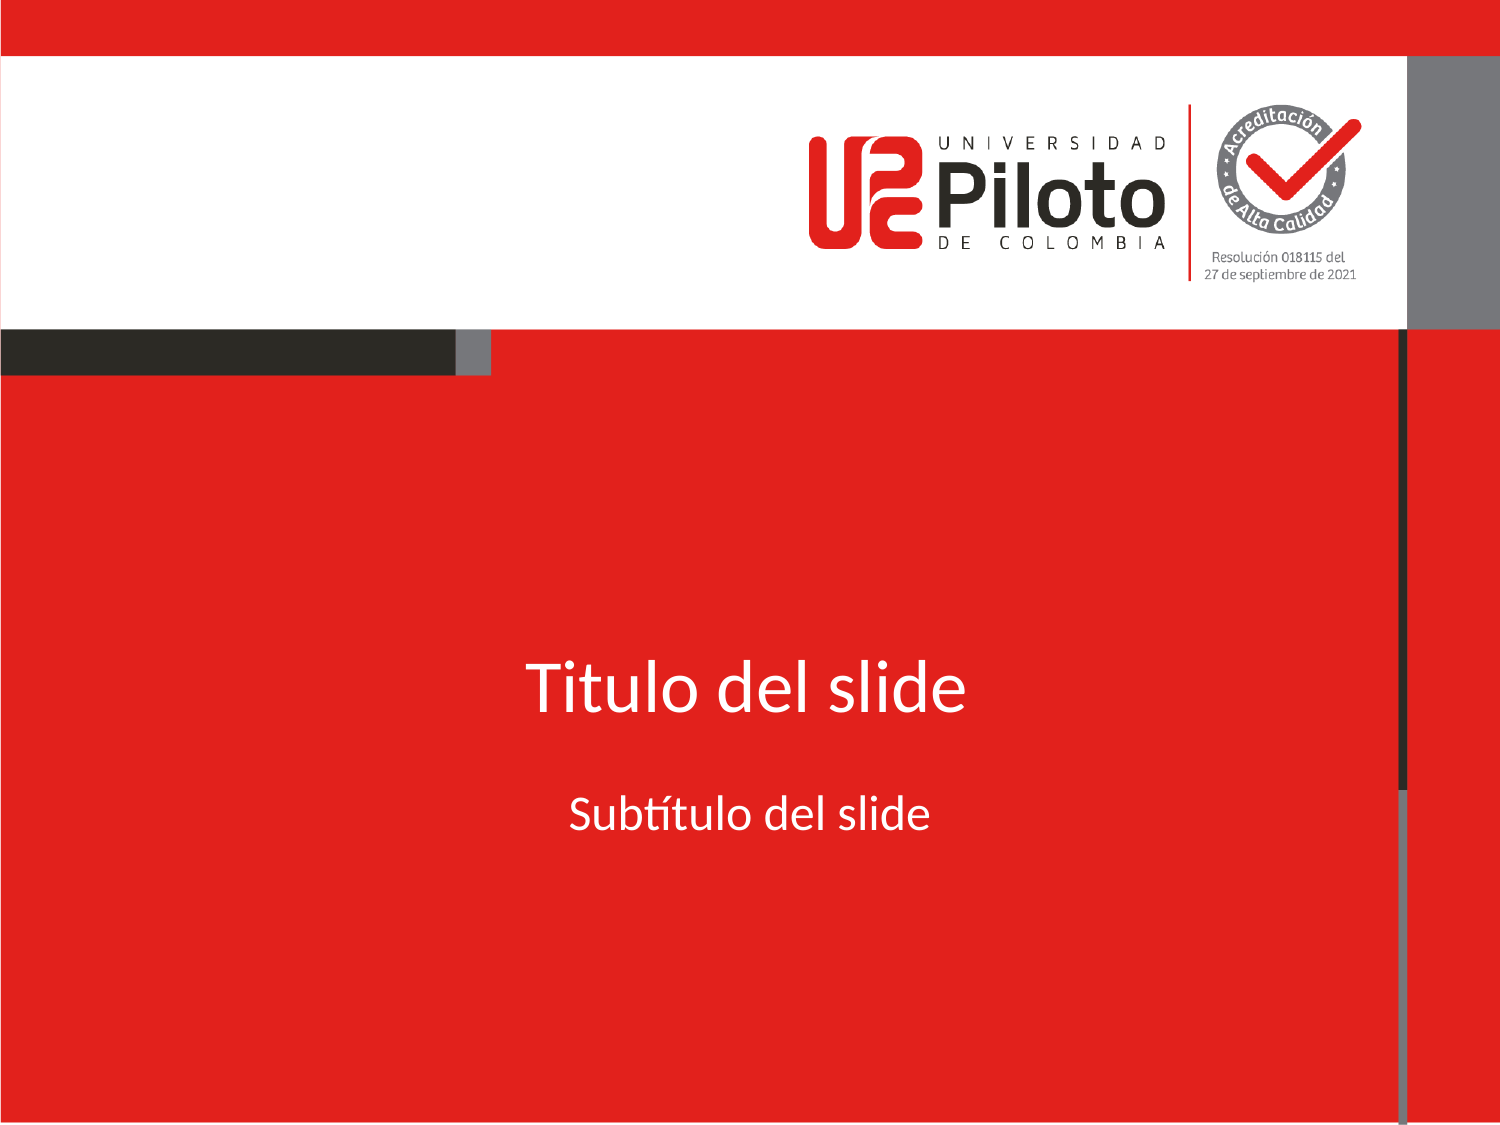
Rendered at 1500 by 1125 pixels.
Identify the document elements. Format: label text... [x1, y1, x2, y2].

subtitle Subtítulo del slide [225, 773, 1275, 941]
title Titulo del slide [112, 593, 1388, 773]
picture [0, 0, 1500, 1125]
